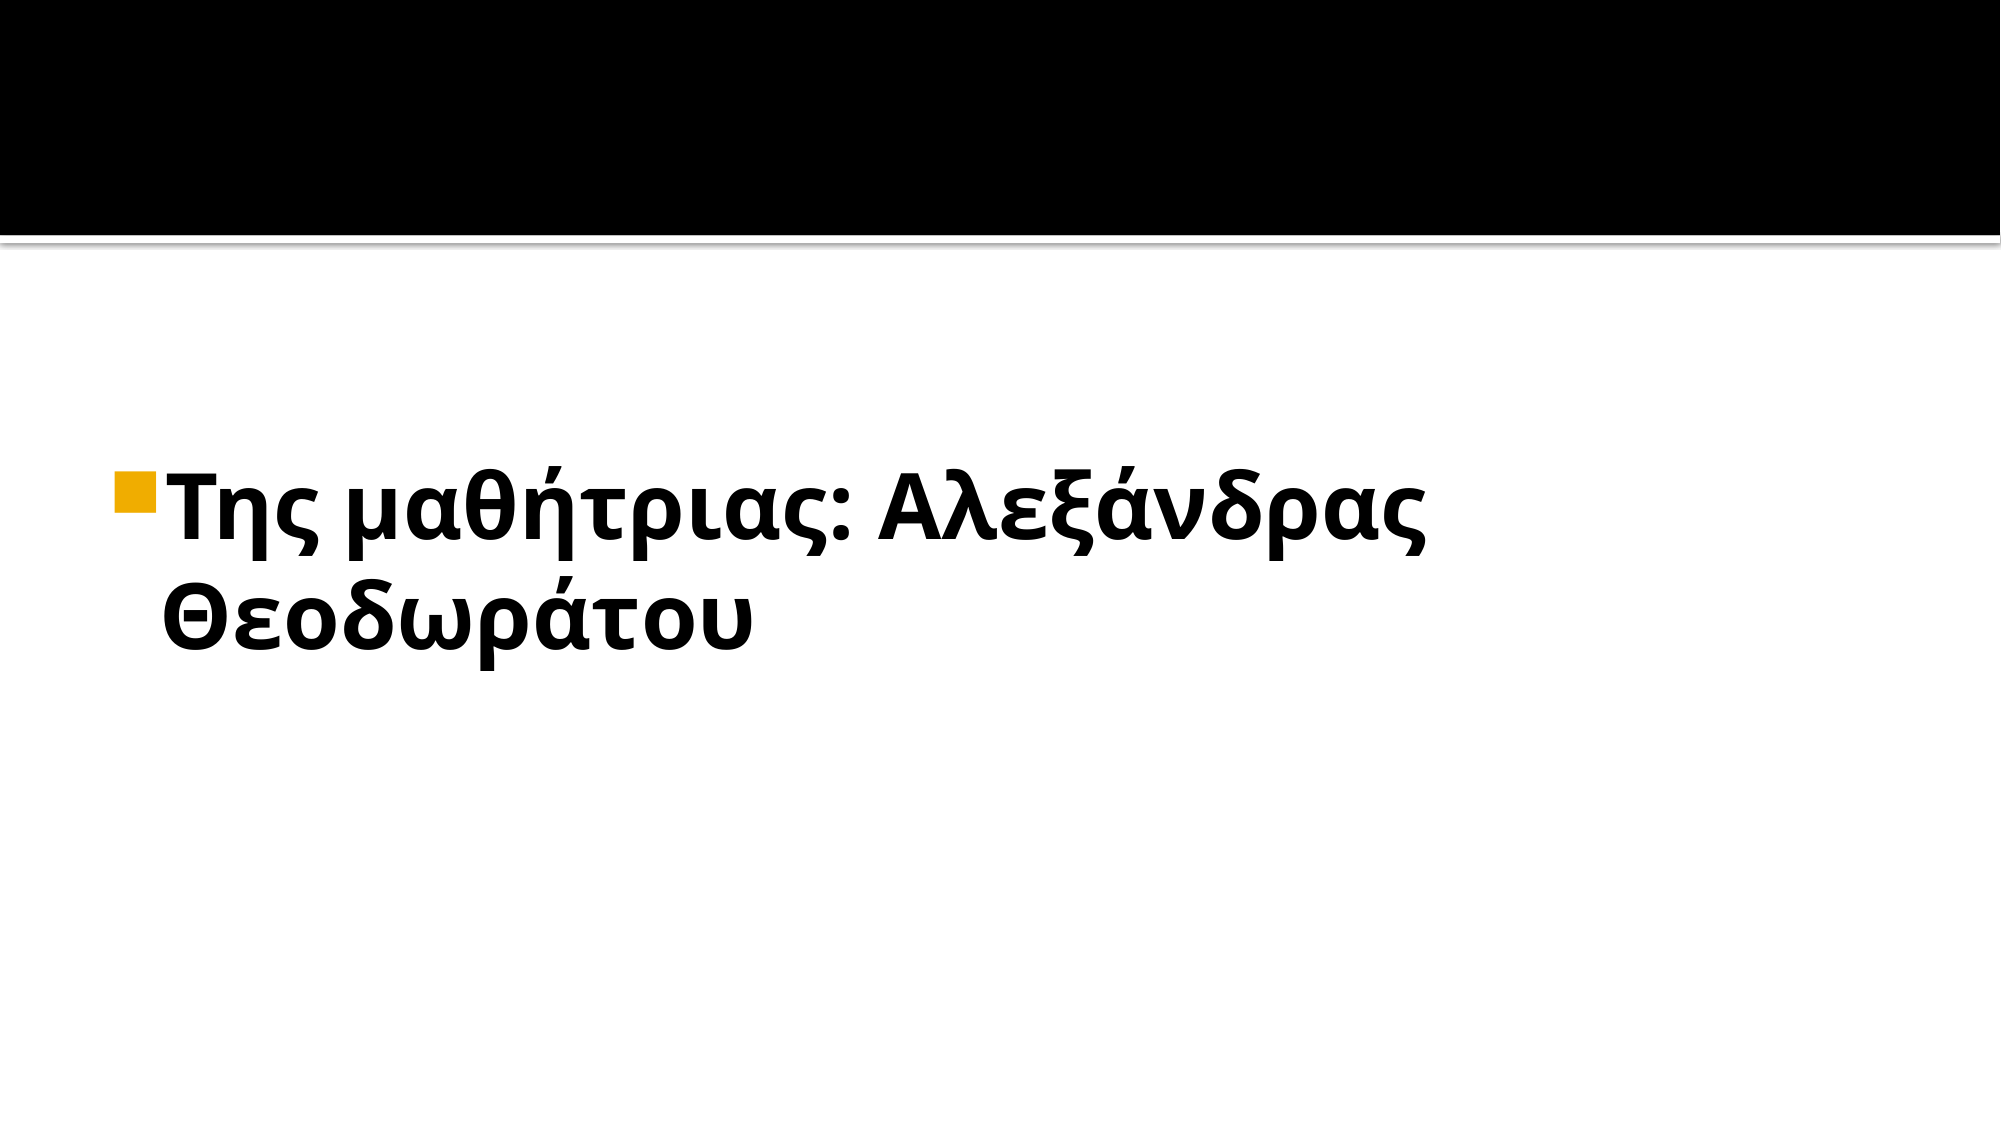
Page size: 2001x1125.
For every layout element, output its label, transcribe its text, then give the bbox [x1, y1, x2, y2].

list Της μαθήτριας: Αλεξάνδρας Θεοδωράτου [78, 432, 1879, 1125]
